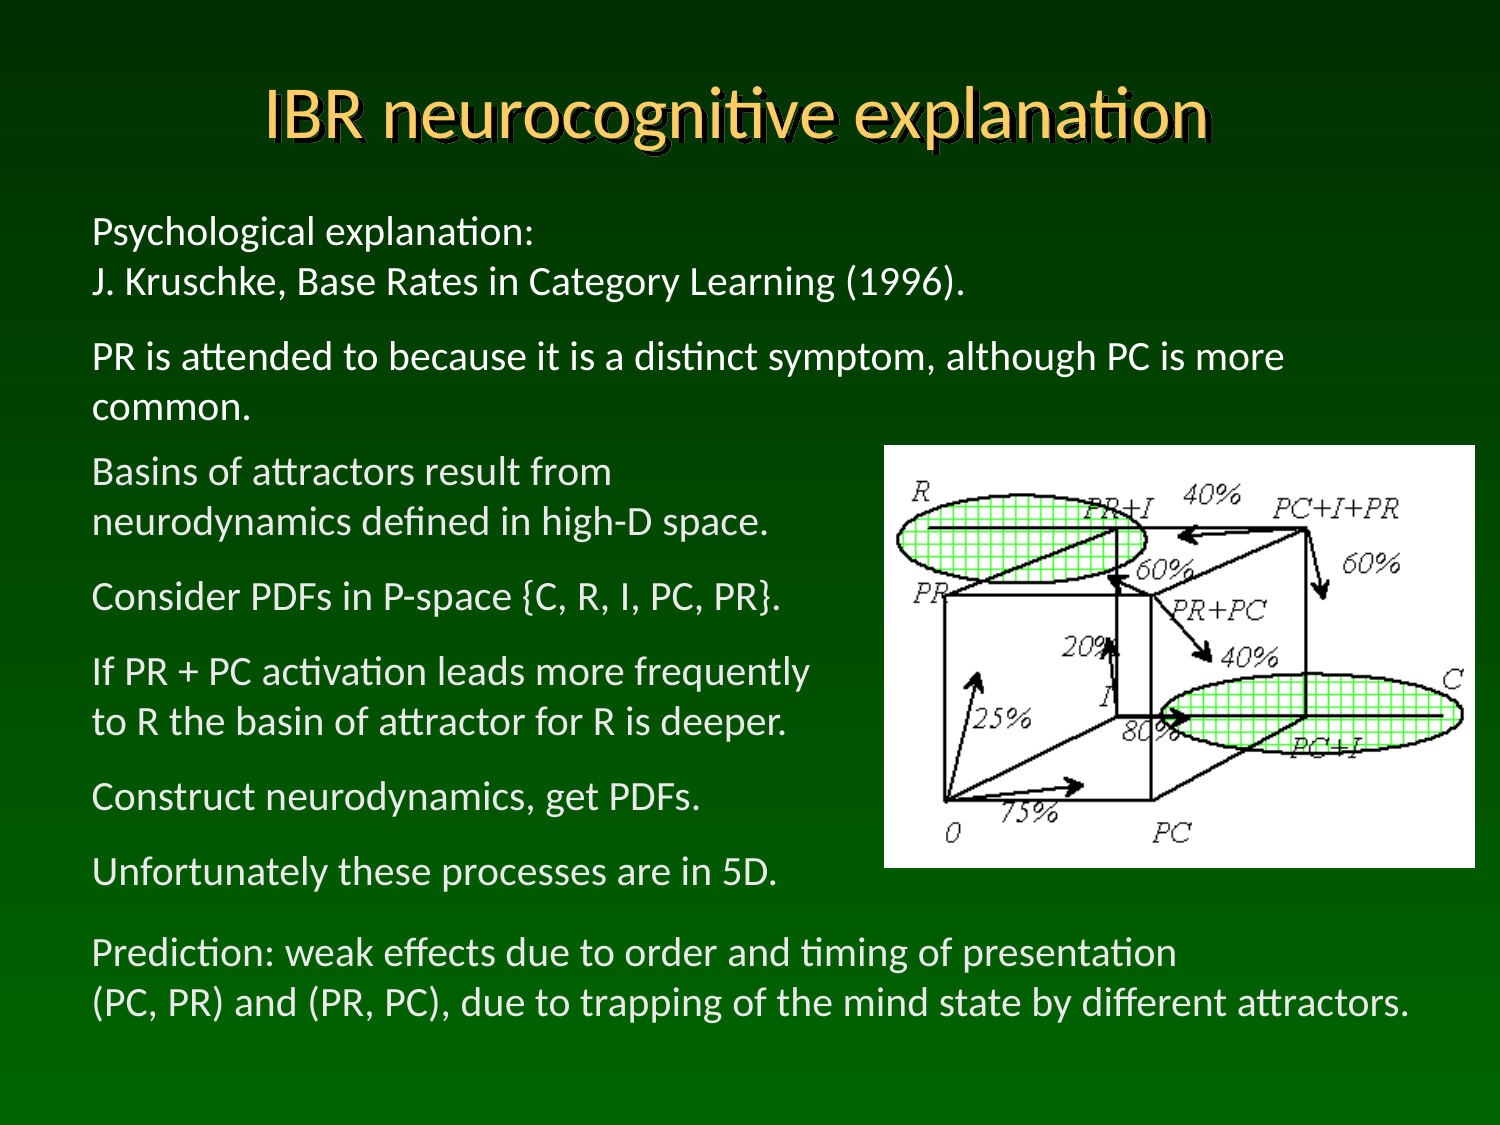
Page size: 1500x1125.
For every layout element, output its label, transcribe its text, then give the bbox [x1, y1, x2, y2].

list Psychological explanation: J. Kruschke, Base Rates in Category Learning (1996). PR is attended to because it is a distinct symptom, although PC is more common. [76, 196, 1450, 429]
title IBR neurocognitive explanation [99, 49, 1376, 168]
text_box Basins of attractors result from neurodynamics defined in high-D space. Consider PDFs in P-space {C, R, I, PC, PR}. If PR + PC activation leads more frequently to R the basin of attractor for R is deeper. Construct neurodynamics, get PDFs. Unfortunately these processes are in 5D. [76, 436, 866, 902]
picture [884, 445, 1476, 868]
text_box Prediction: weak effects due to order and timing of presentation (PC, PR) and (PR, PC), due to trapping of the mind state by different attractors. [76, 916, 1447, 1083]
